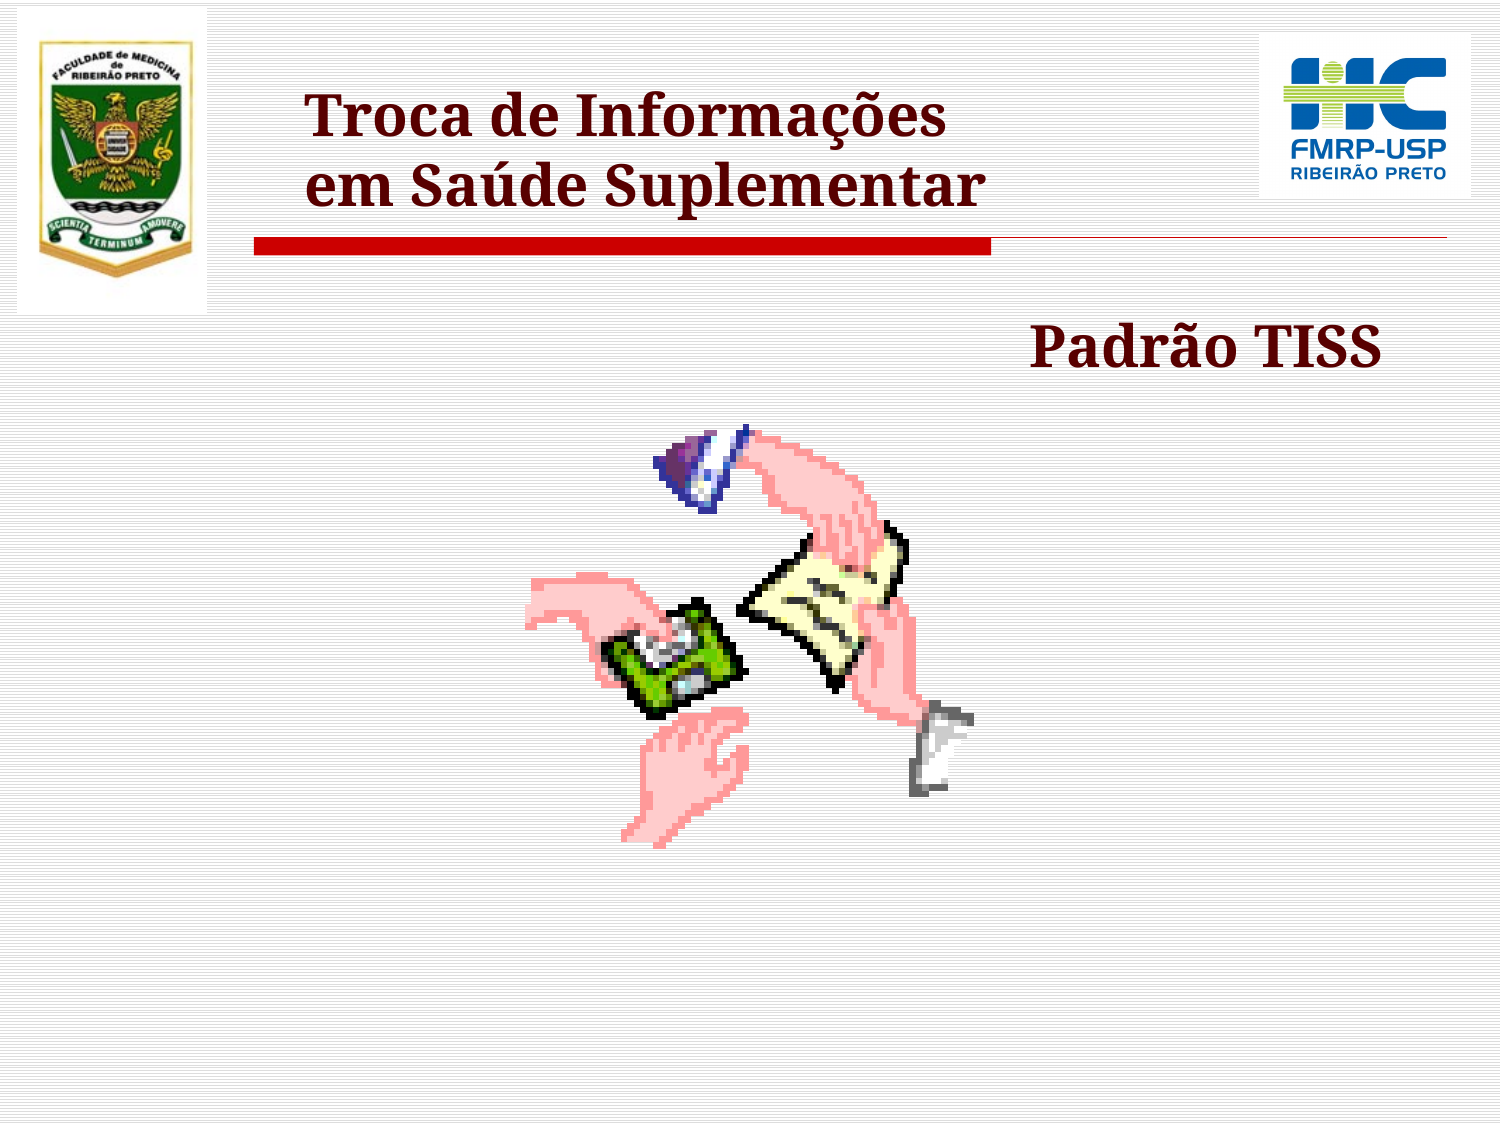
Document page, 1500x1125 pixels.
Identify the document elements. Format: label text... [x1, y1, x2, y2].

text_box Troca de Informações em Saúde Suplementar [289, 101, 1081, 194]
title Padrão TISS [124, 290, 1400, 398]
picture [1259, 34, 1471, 197]
picture [17, 7, 207, 314]
picture [524, 424, 975, 849]
subtitle [225, 737, 1350, 1000]
